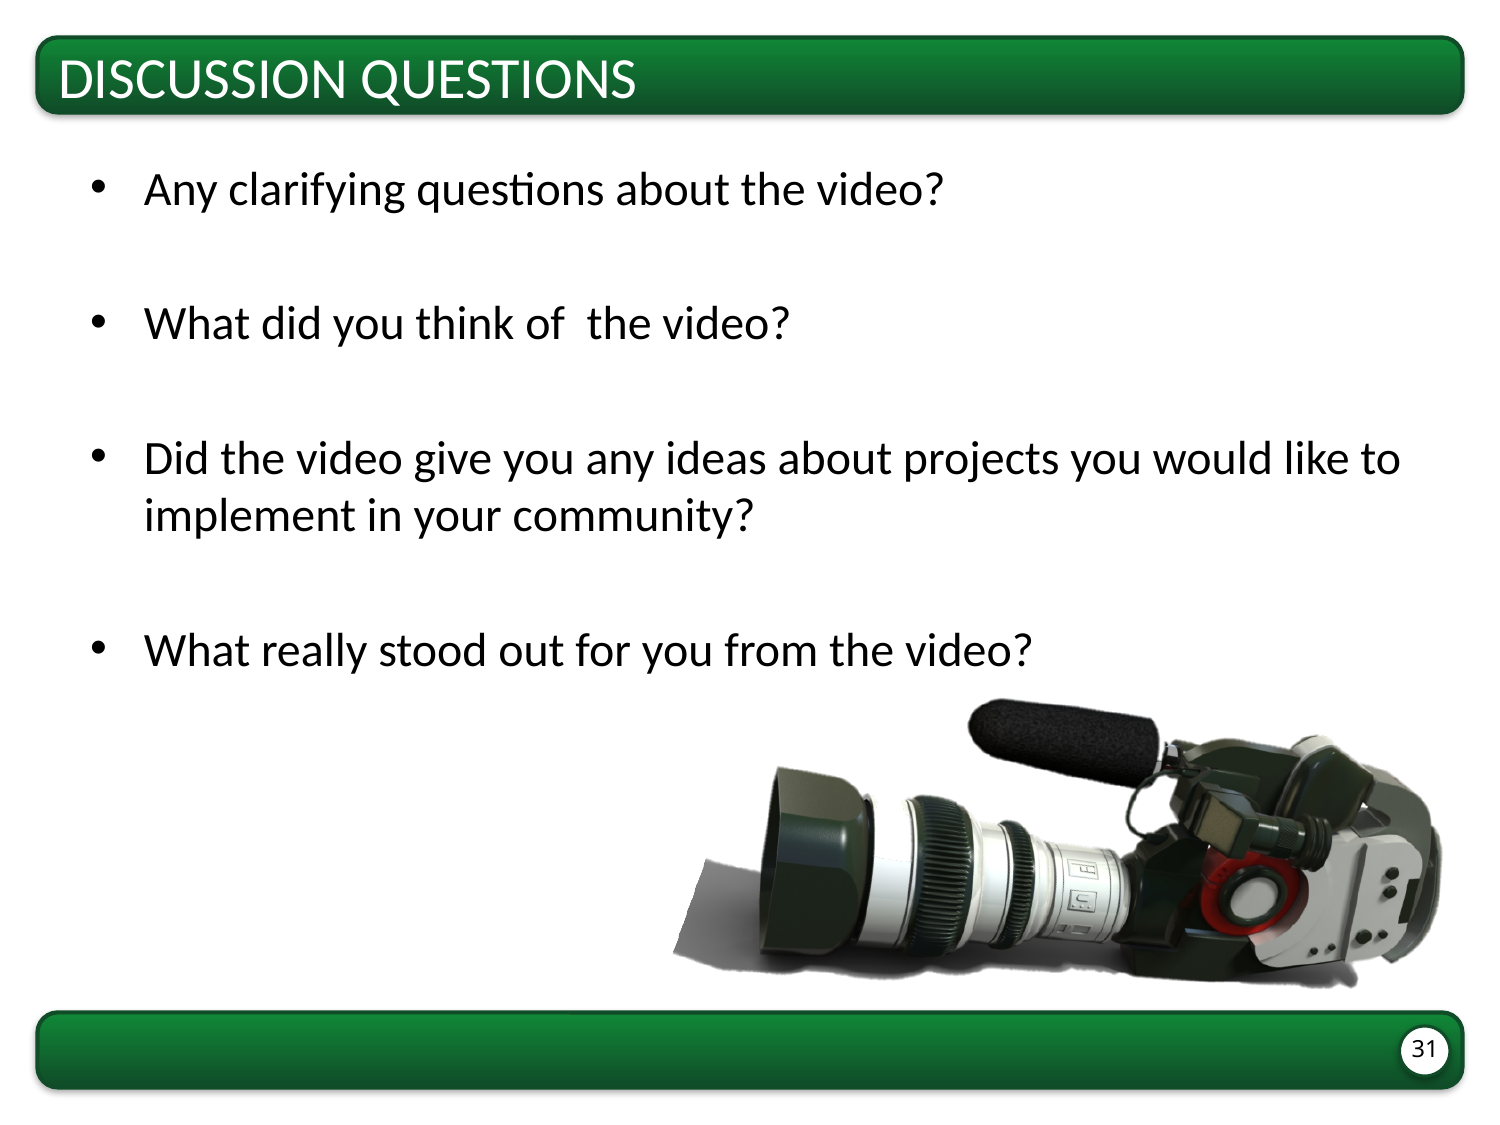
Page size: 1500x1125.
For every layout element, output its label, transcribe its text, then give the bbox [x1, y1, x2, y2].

text_box DISCUSSION QUESTIONS [36, 36, 1464, 114]
list Any clarifying questions about the video? What did you think of the video? Did the video give you any ideas about projects you would like to implement in your community? What really stood out for you from the video? [75, 149, 1425, 688]
picture [655, 454, 1500, 1125]
text_box [36, 1011, 722, 1089]
